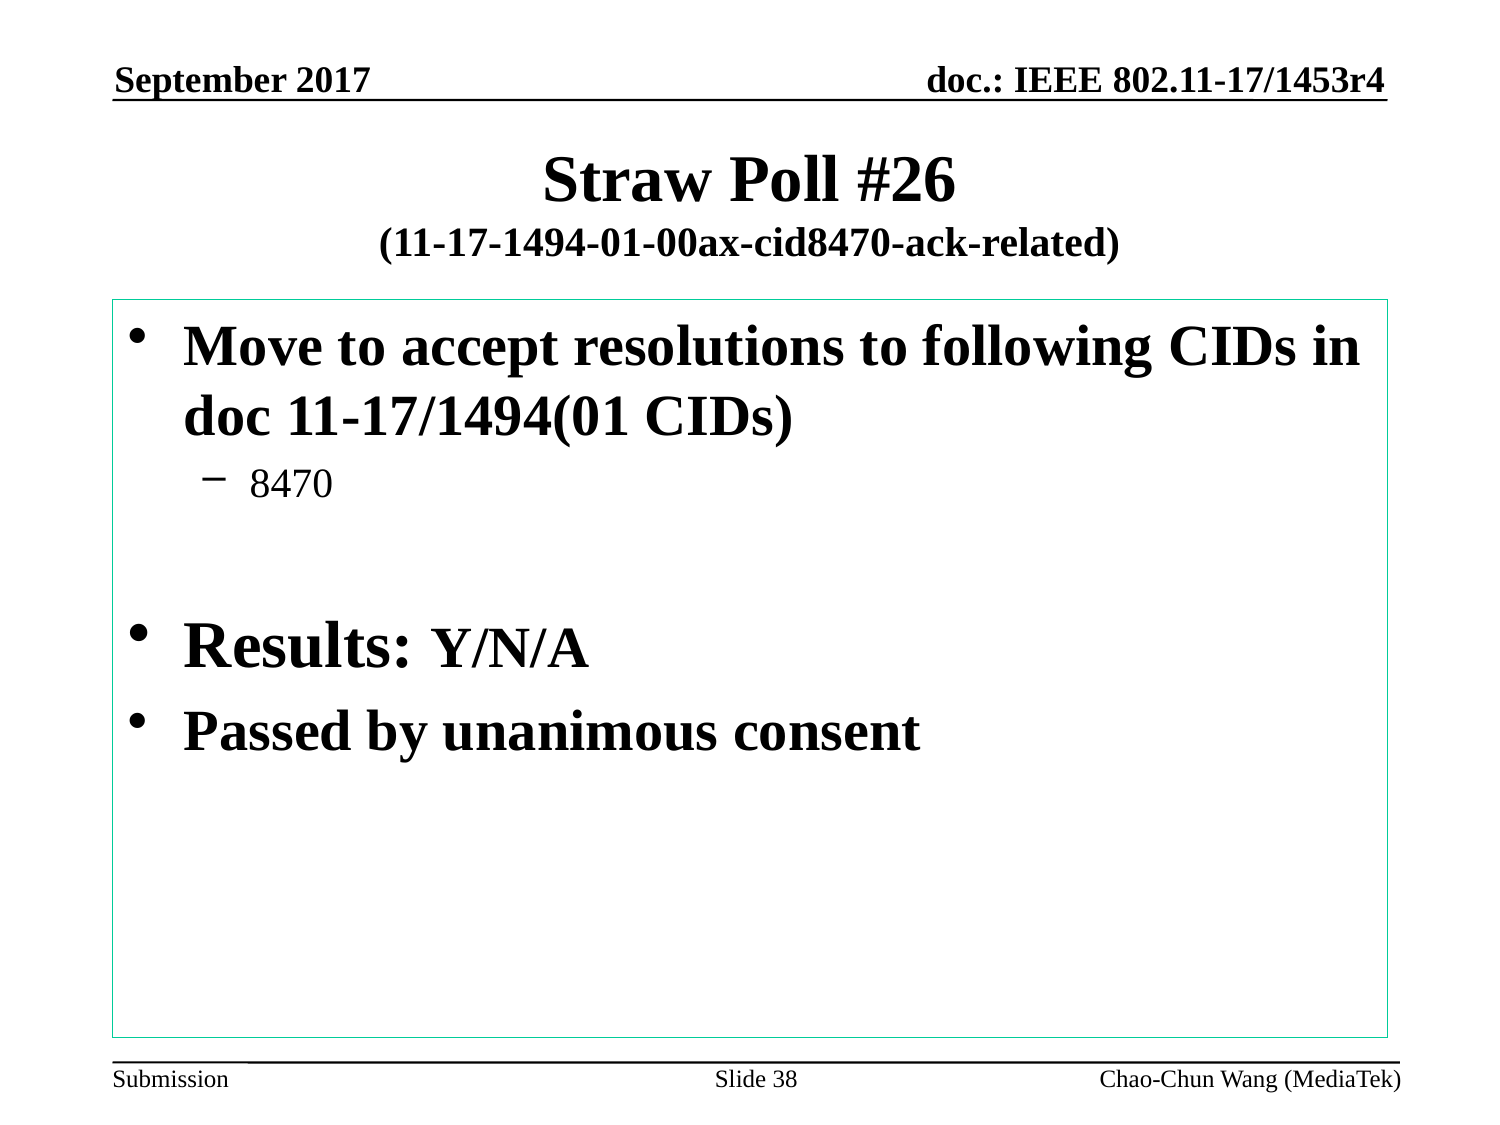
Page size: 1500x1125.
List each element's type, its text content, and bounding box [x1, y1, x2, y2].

slide_number Slide 38 [712, 1061, 800, 1093]
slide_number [114, 54, 374, 101]
list Move to accept resolutions to following CIDs in doc 11-17/1494(01 CIDs) 8470 Results: Y/N/A Passed by unanimous consent [112, 299, 1388, 1038]
title Straw Poll #26 (11-17-1494-01-00ax-cid8470-ack-related) [112, 112, 1388, 288]
footer Chao-Chun Wang (MediaTek) [1094, 1061, 1402, 1093]
